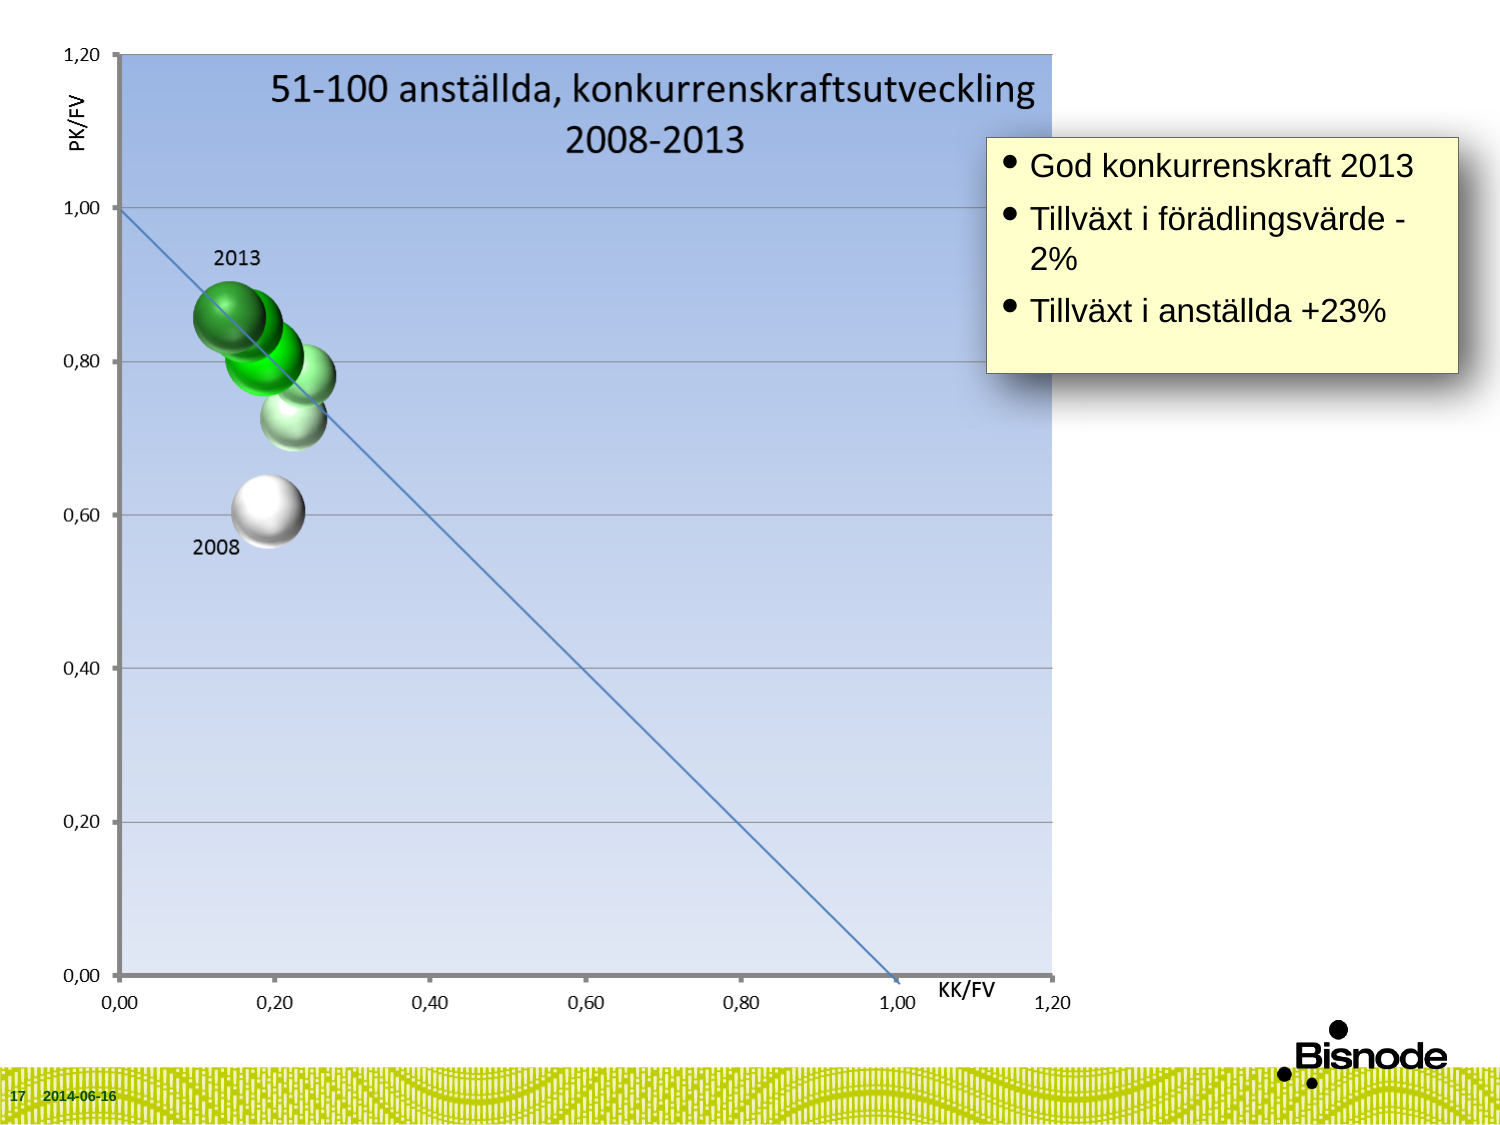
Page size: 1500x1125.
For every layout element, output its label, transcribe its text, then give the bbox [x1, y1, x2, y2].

slide_number 17 [10, 1079, 36, 1125]
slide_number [43, 1079, 136, 1125]
picture [0, 1020, 1500, 1125]
text_box God konkurrenskraft 2013 Tillväxt i förädlingsvärde -2% Tillväxt i anställda +23% [1091, 137, 1459, 374]
picture [41, 20, 1087, 1018]
